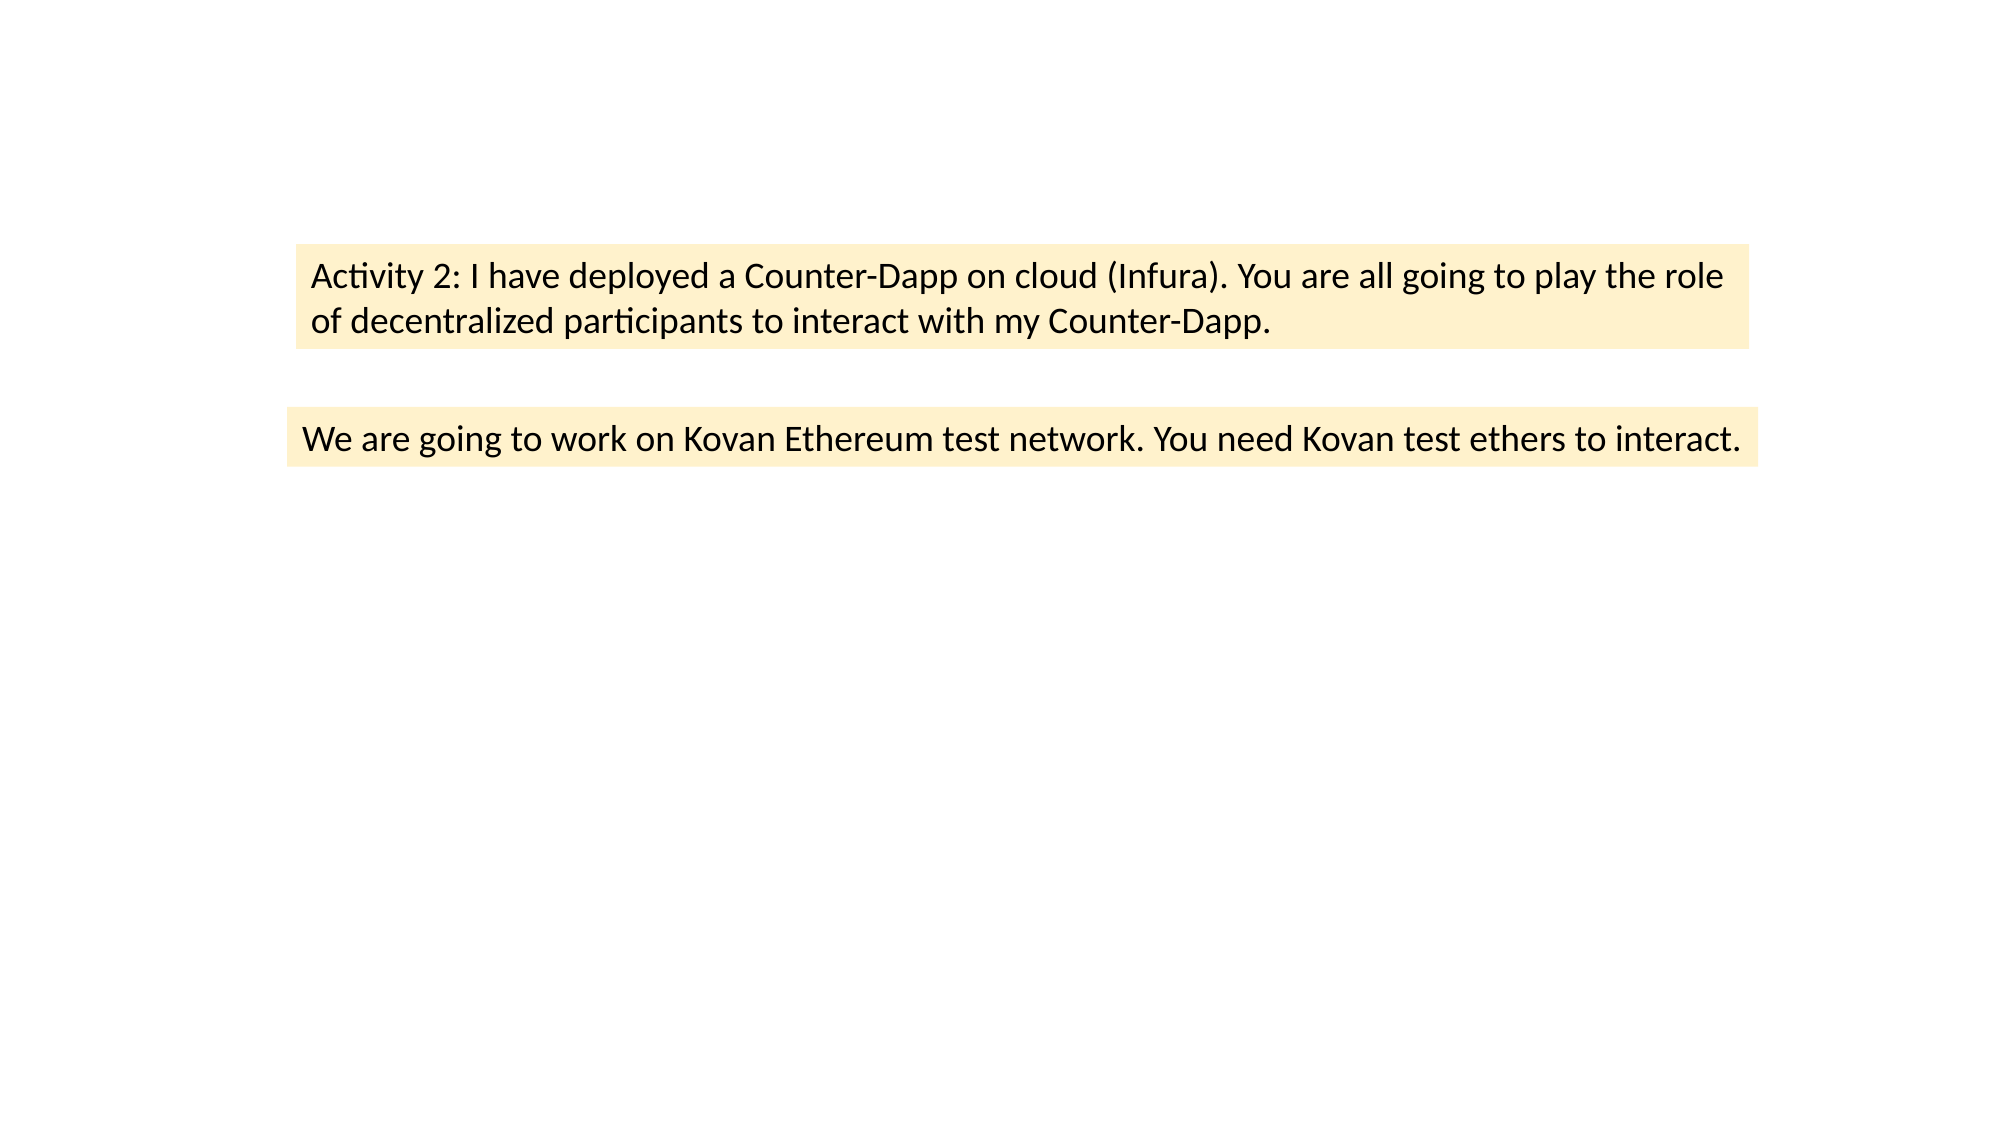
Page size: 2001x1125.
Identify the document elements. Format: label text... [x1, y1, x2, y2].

text_box Activity 2: I have deployed a Counter-Dapp on cloud (Infura). You are all going to play the role of decentralized participants to interact with my Counter-Dapp. [296, 244, 1750, 349]
text_box We are going to work on Kovan Ethereum test network. You need Kovan test ethers to interact. [287, 406, 1759, 467]
